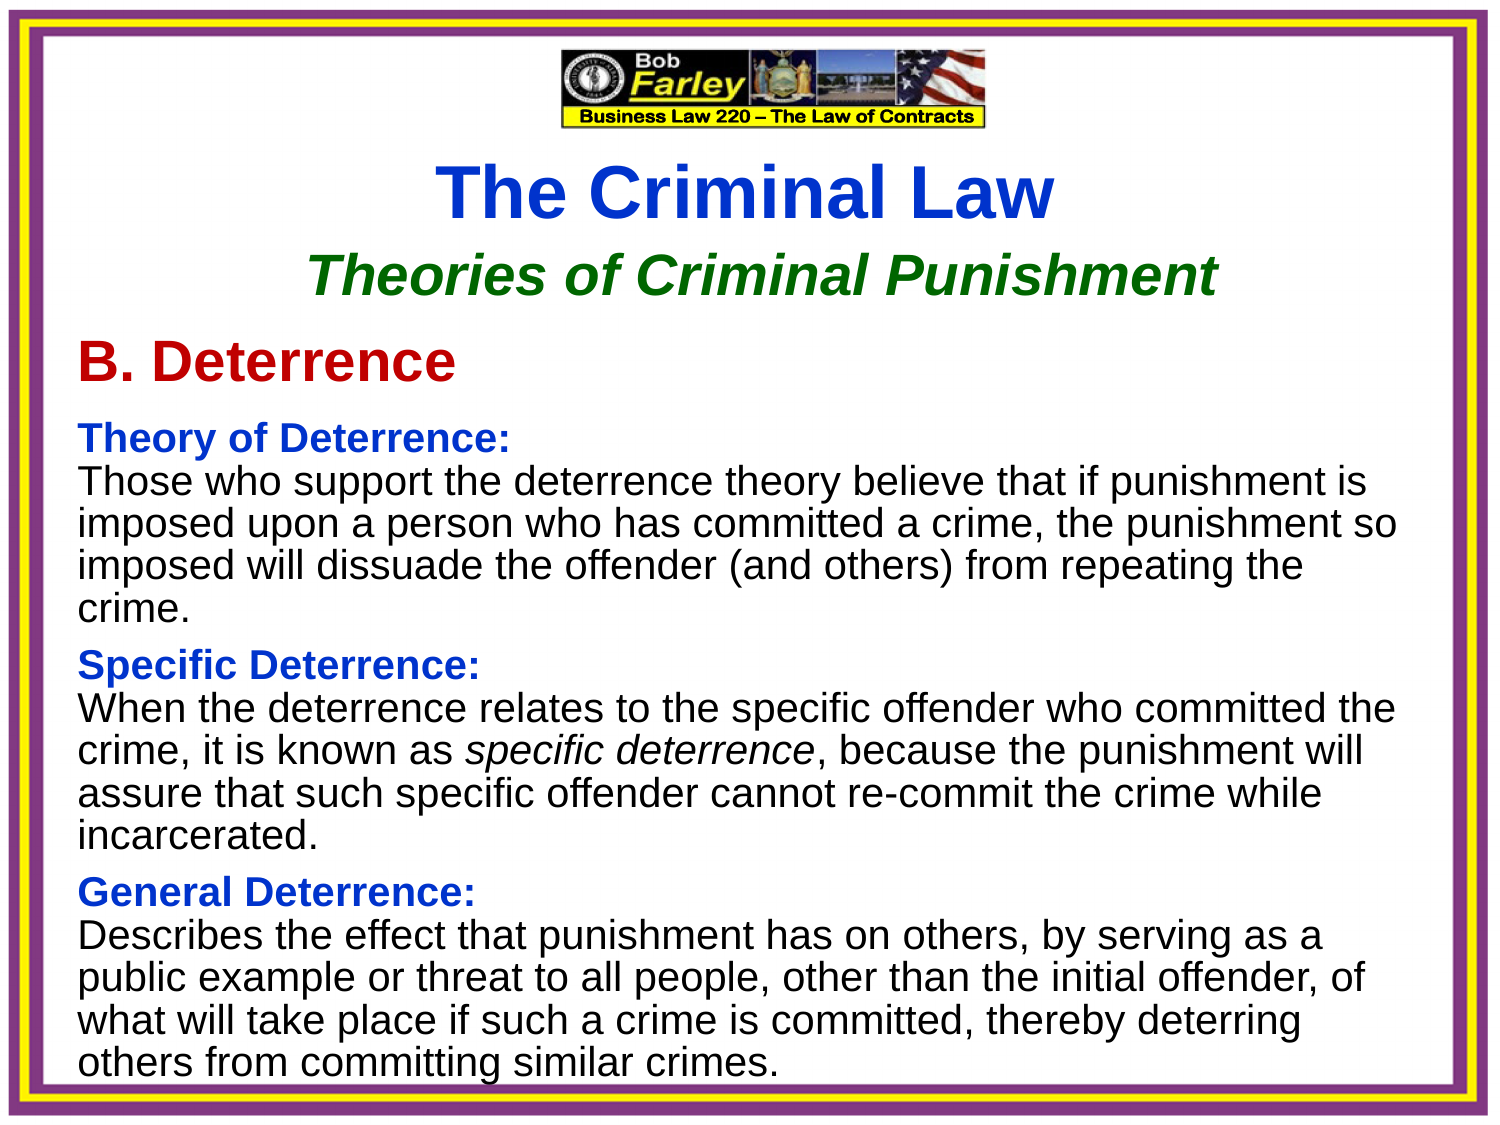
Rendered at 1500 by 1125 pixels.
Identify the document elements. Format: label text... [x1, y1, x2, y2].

title The Criminal Law Theories of Criminal Punishment B. Deterrence Theory of Deterrence: Those who support the deterrence theory believe that if punishment is imposed upon a person who has committed a crime, the punishment so imposed will dissuade the offender (and others) from repeating the crime. Specific Deterrence: When the deterrence relates to the specific offender who committed the crime, it is known as specific deterrence, because the punishment will assure that such specific offender cannot re-commit the crime while incarcerated. General Deterrence: Describes the effect that punishment has on others, by serving as a public example or threat to all people, other than the initial offender, of what will take place if such a crime is committed, thereby deterring others from committing similar crimes. [62, 149, 1438, 938]
picture [0, 0, 1500, 1125]
